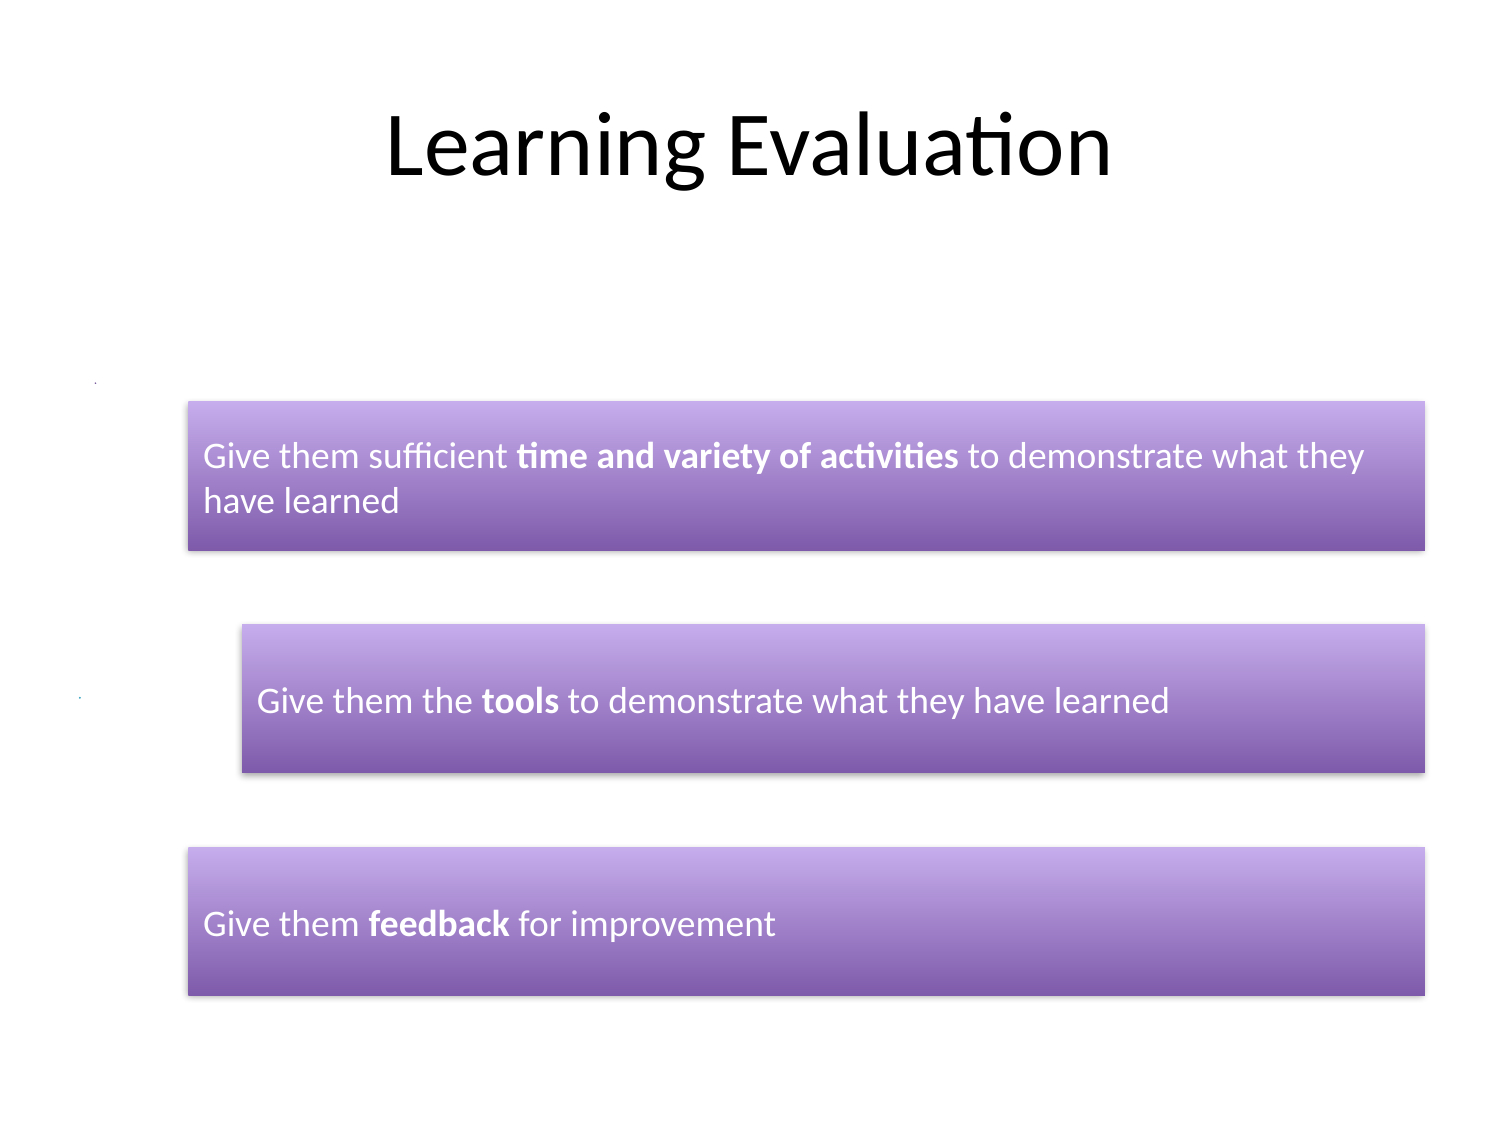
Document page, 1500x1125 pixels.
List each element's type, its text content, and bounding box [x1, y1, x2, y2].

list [74, 262, 1426, 1006]
title Learning Evaluation [75, 45, 1425, 233]
